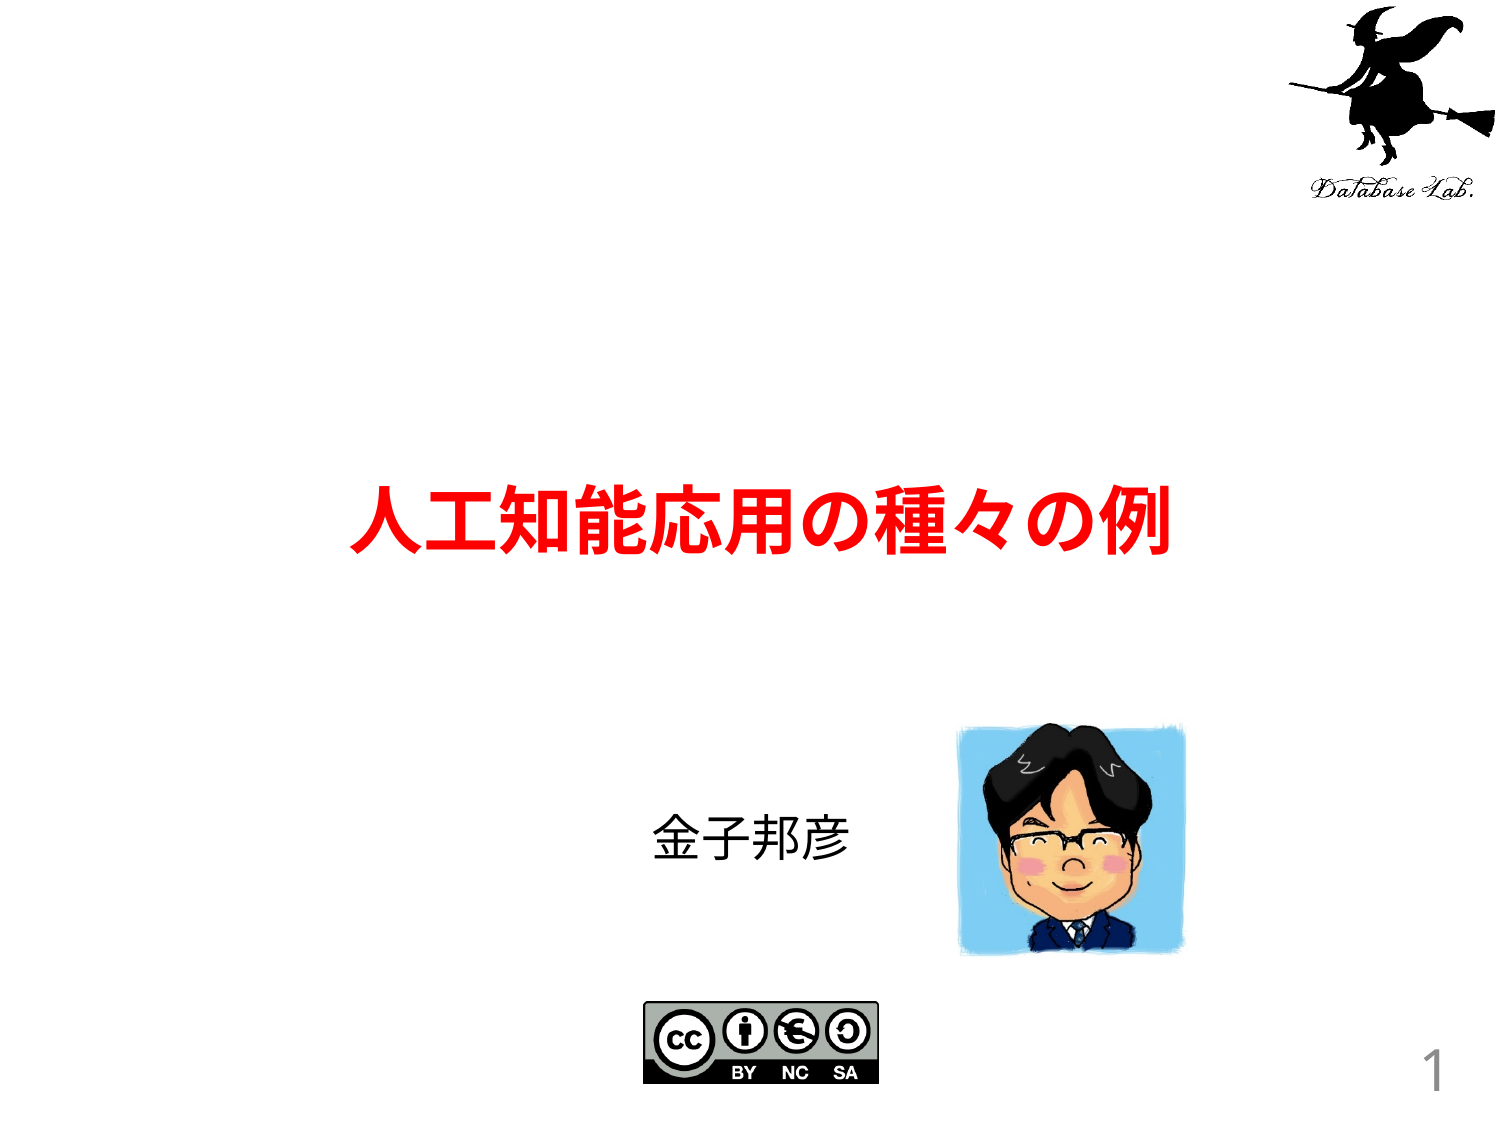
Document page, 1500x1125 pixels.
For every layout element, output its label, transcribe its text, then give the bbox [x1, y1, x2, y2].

text_box 金子邦彦 [636, 798, 867, 874]
title 人工知能応用の種々の例 [51, 278, 1471, 573]
picture [1284, 2, 1499, 204]
slide_number 1 [1129, 1042, 1467, 1103]
picture [949, 715, 1192, 958]
picture [643, 1001, 879, 1084]
